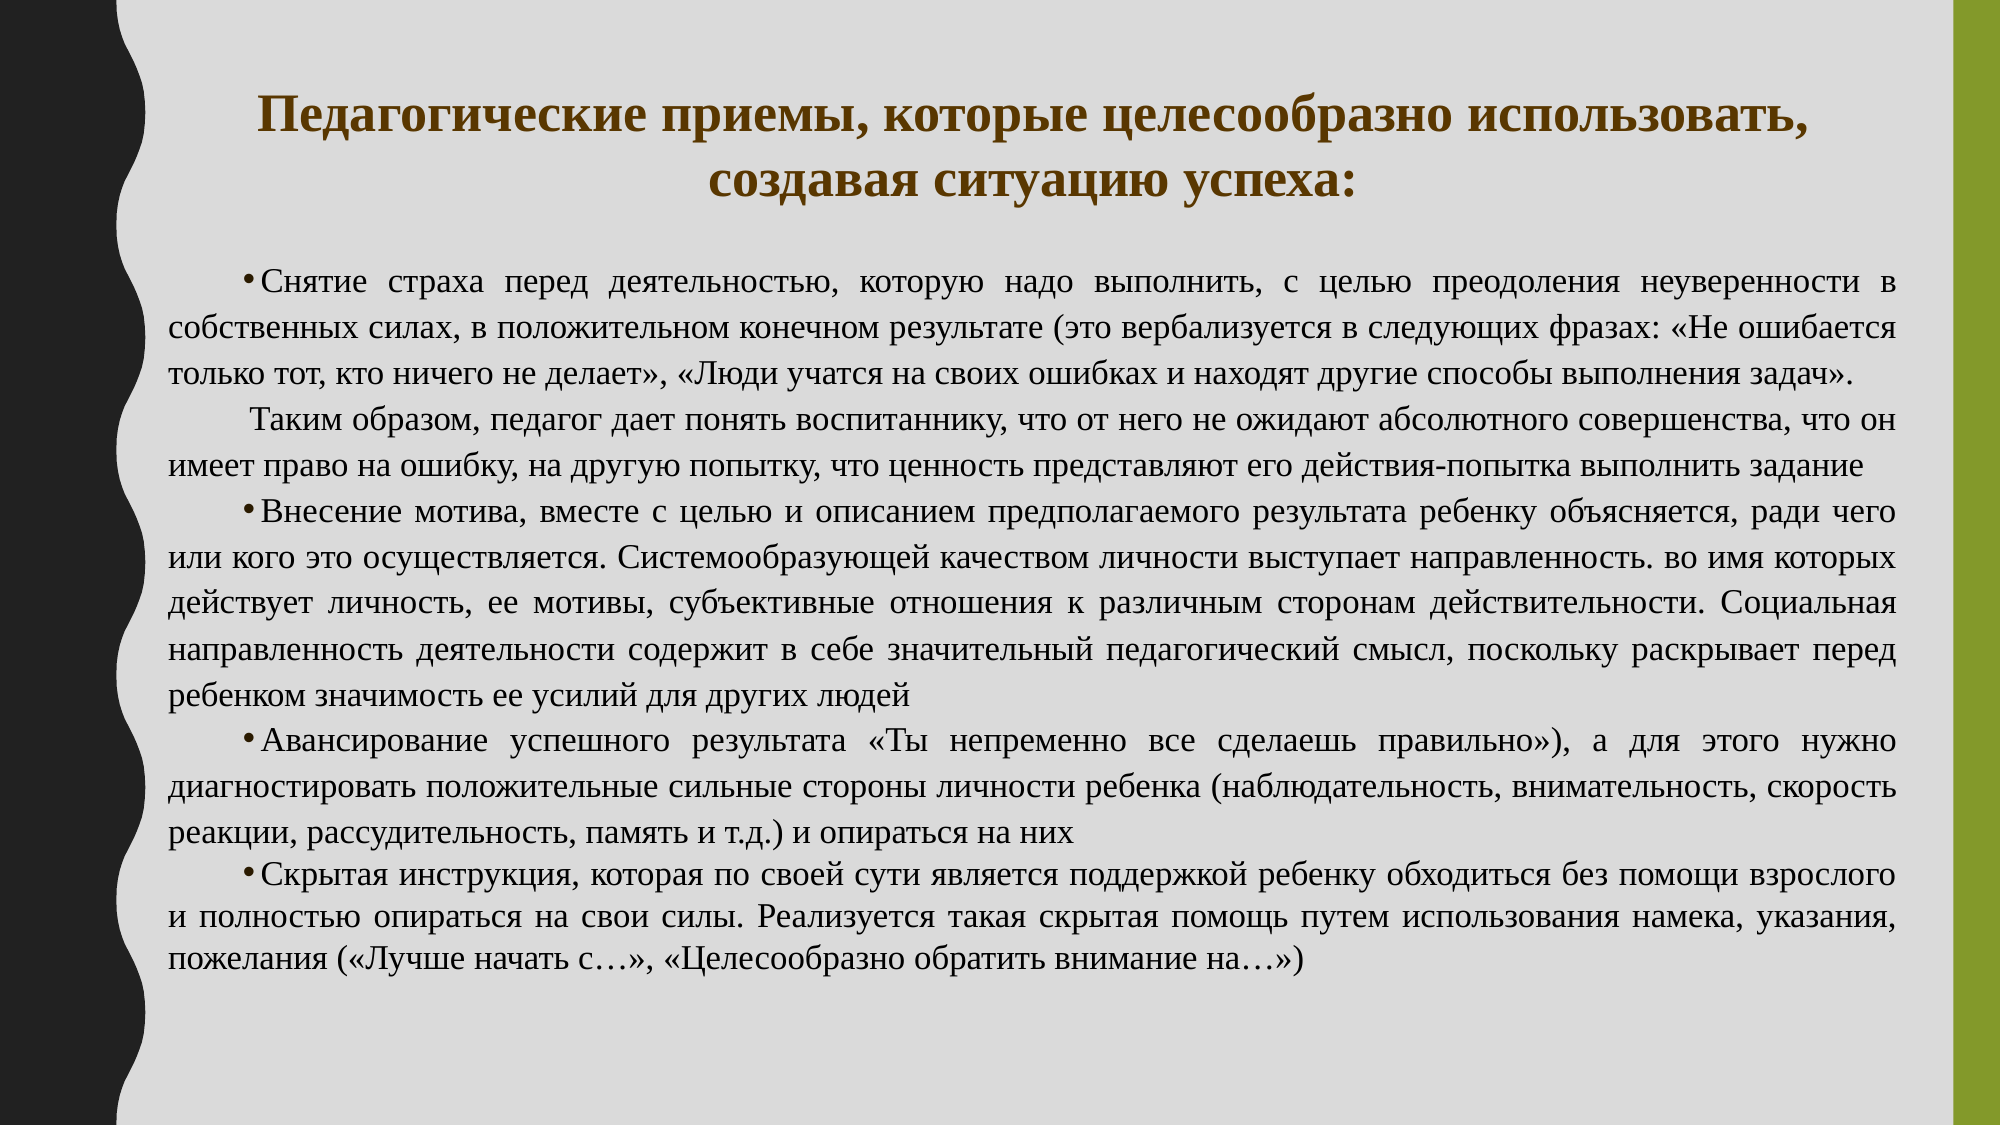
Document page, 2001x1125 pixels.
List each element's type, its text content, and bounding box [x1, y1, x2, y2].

list Педагогические приемы, которые целесообразно использовать, создавая ситуацию успеха: Снятие страха перед деятельностью, которую надо выполнить, с целью преодоления неуверенности в собственных силах, в положительном конечном результате (это вербализуется в следующих фразах: «Не ошибается только тот, кто ничего не делает», «Люди учатся на своих ошибках и находят другие способы выполнения задач». Таким образом, педагог дает понять воспитаннику, что от него не ожидают абсолютного совершенства, что он имеет право на ошибку, на другую попытку, что ценность представляют его действия-попытка выполнить задание Внесение мотива, вместе с целью и описанием предполагаемого результата ребенку объясняется, ради чего или кого это осуществляется. Системообразующей качеством личности выступает направленность. во имя которых действует личность, ее мотивы, субъективные отношения к различным сторонам действительности. Социальная направленность деятельности содержит в себе значительный педагогический смысл, поскольку раскрывает перед ребенком значимость ее усилий для других людей Авансирование успешного результата «Ты непременно все сделаешь правильно»), а для этого нужно диагностировать положительные сильные стороны личности ребенка (наблюдательность, внимательность, скорость реакции, рассудительность, память и т.д.) и опираться на них Скрытая инструкция, которая по своей сути является поддержкой ребенку обходиться без помощи взрослого и полностью опираться на свои силы. Реализуется такая скрытая помощь путем использования намека, указания, пожелания («Лучше начать с…», «Целесообразно обратить внимание на…») [153, 69, 1914, 1072]
